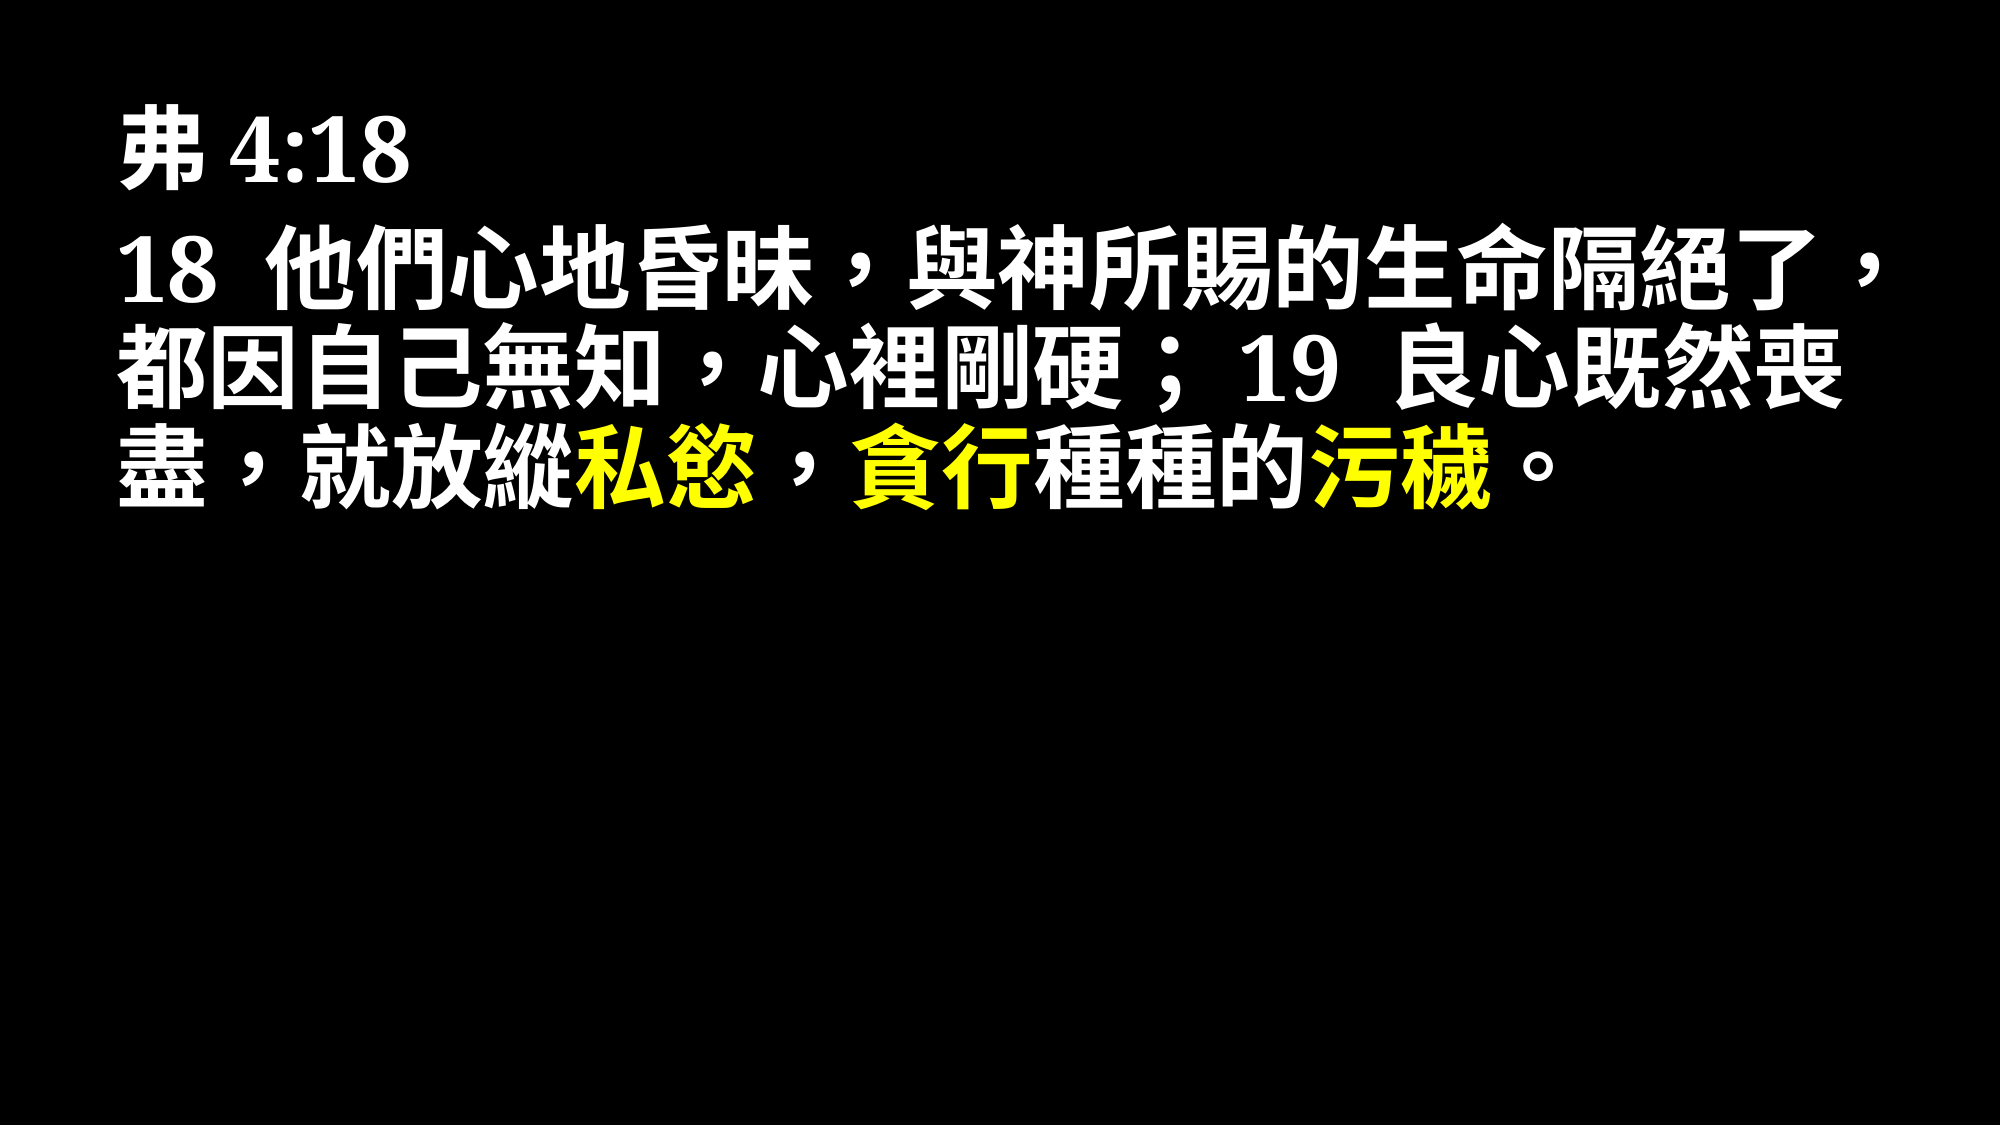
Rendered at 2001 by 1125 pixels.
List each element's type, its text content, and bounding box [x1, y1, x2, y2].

list 弗4:18 18 他們心地昏昧，與神所賜的生命隔絕了，都因自己無知，心裡剛硬；19 良心既然喪盡，就放縱私慾，貪行種種的污穢。 [101, 96, 1924, 1014]
